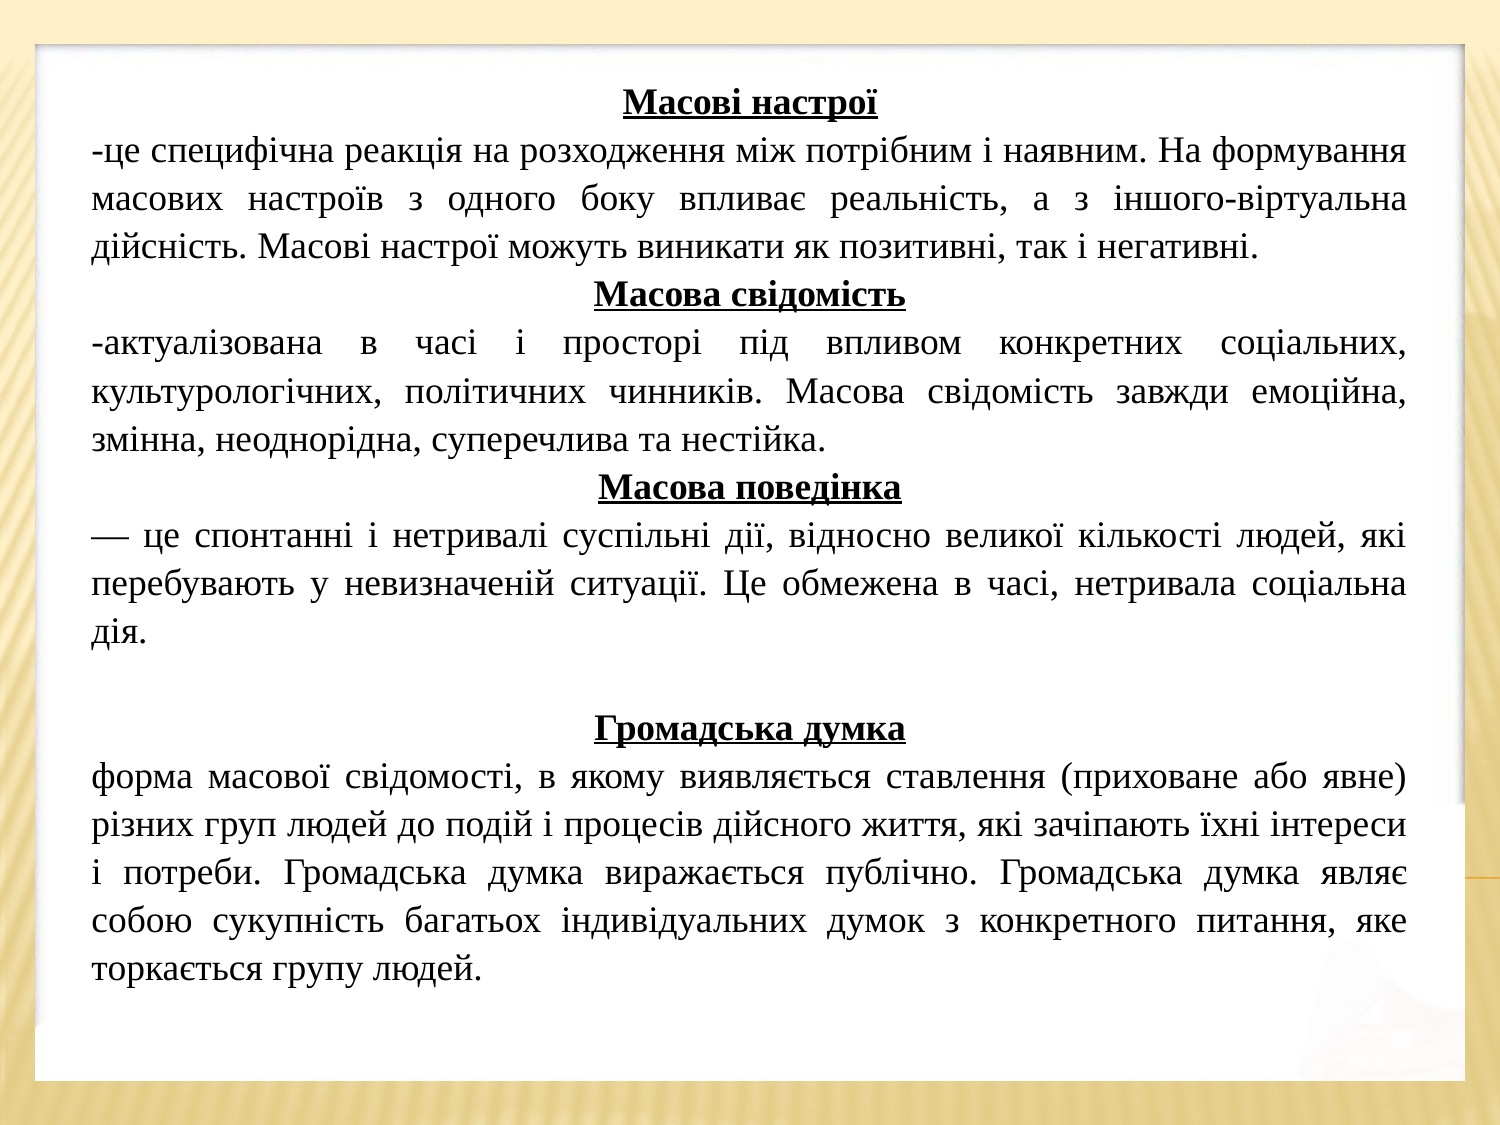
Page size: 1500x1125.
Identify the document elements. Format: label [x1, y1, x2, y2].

picture [34, 44, 1466, 1081]
